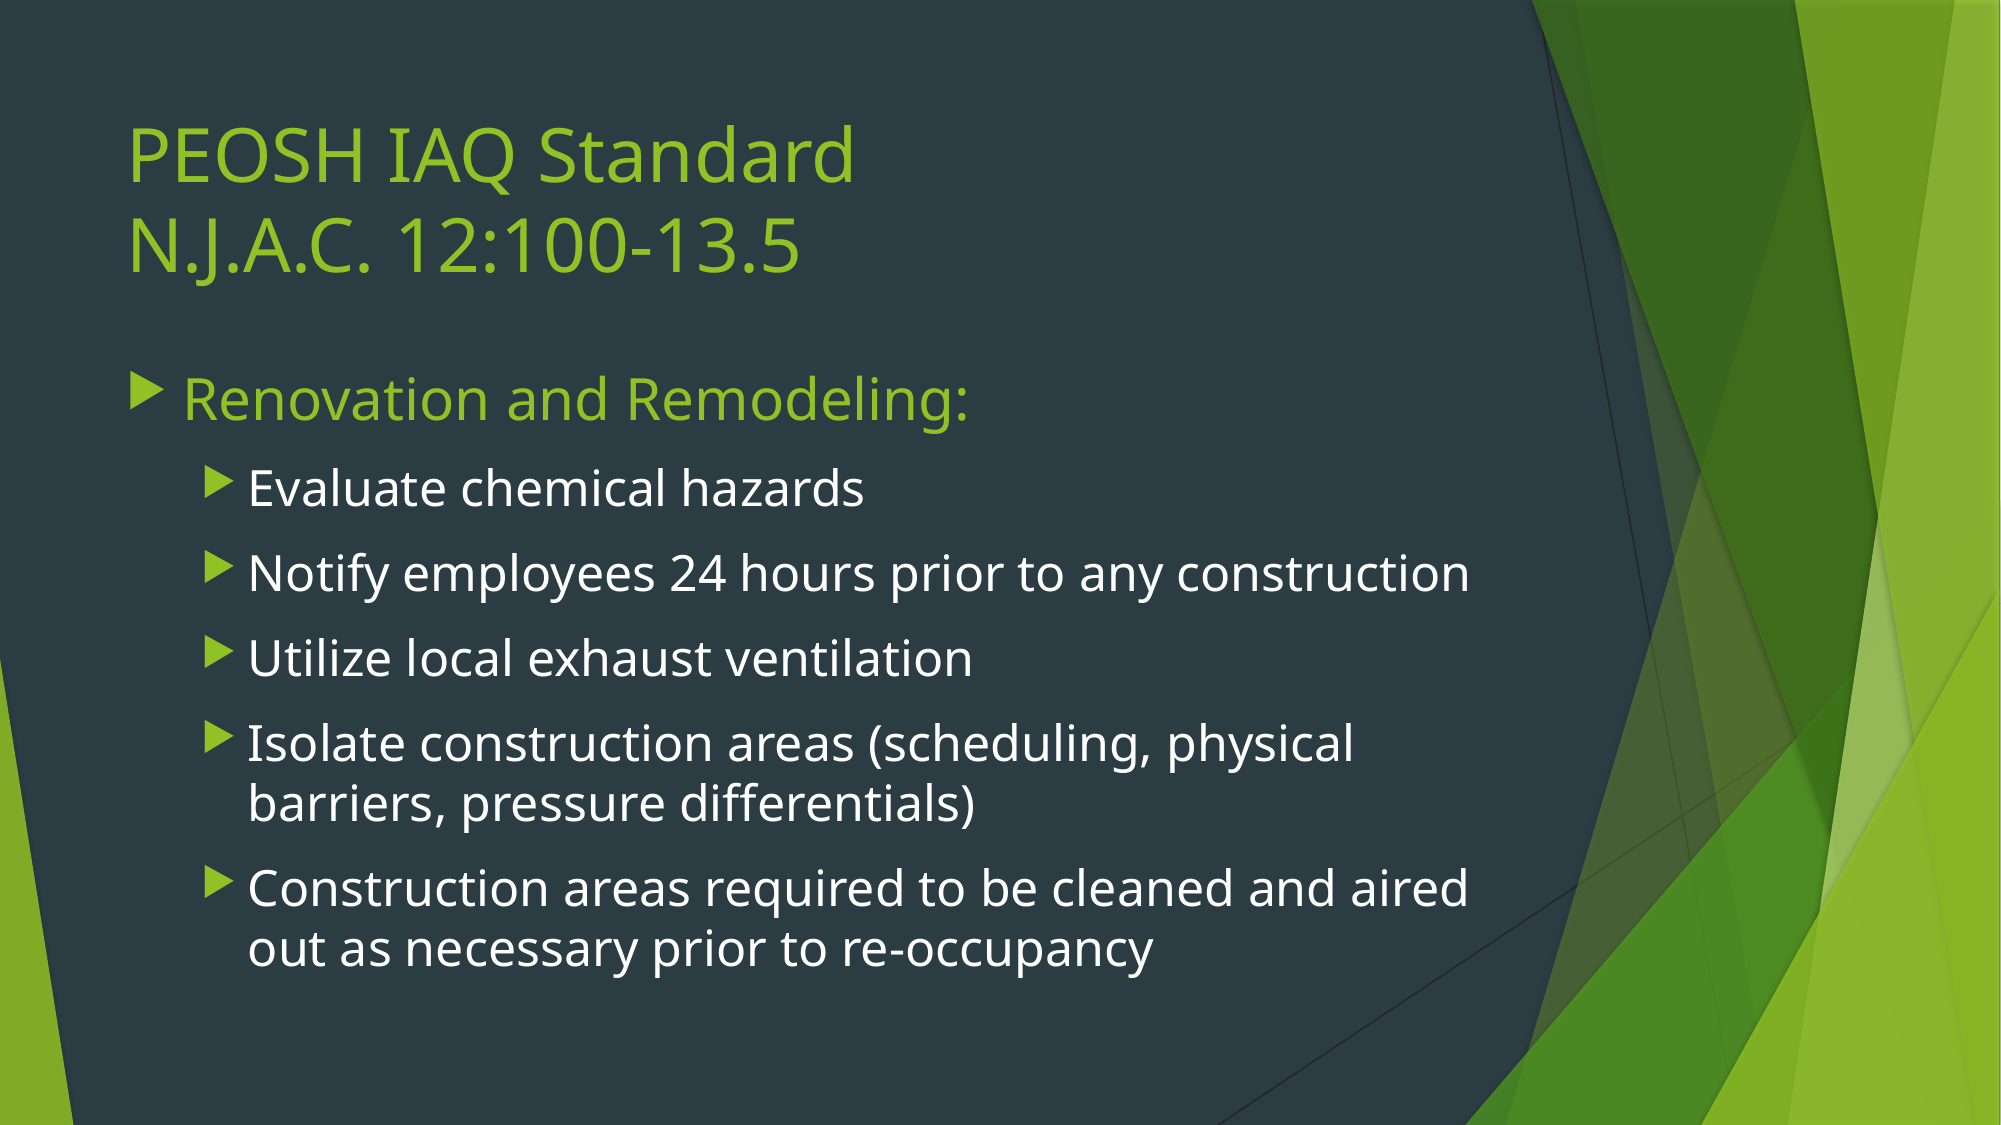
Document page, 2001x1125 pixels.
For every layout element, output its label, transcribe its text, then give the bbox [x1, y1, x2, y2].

list Renovation and Remodeling: Evaluate chemical hazards Notify employees 24 hours prior to any construction Utilize local exhaust ventilation Isolate construction areas (scheduling, physical barriers, pressure differentials) Construction areas required to be cleaned and aired out as necessary prior to re-occupancy [111, 354, 1522, 1088]
title PEOSH IAQ Standard N.J.A.C. 12:100-13.5 [111, 99, 1522, 317]
